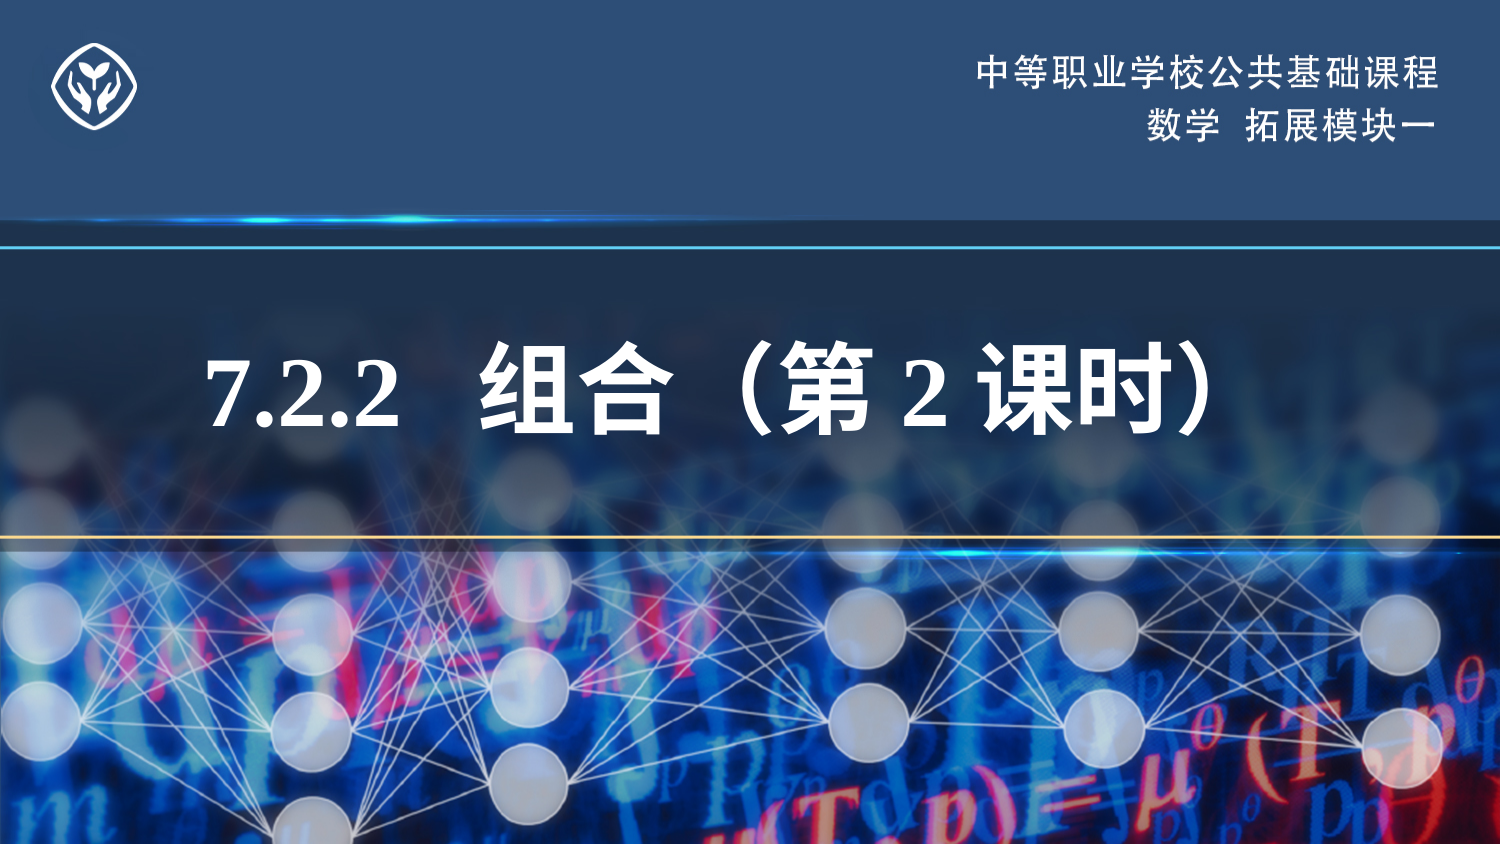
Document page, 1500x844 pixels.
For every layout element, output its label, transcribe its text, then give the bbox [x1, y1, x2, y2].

title 7.2.2 组合（第2课时） [0, 309, 1500, 464]
picture [0, 464, 1500, 844]
picture [0, 0, 1500, 309]
